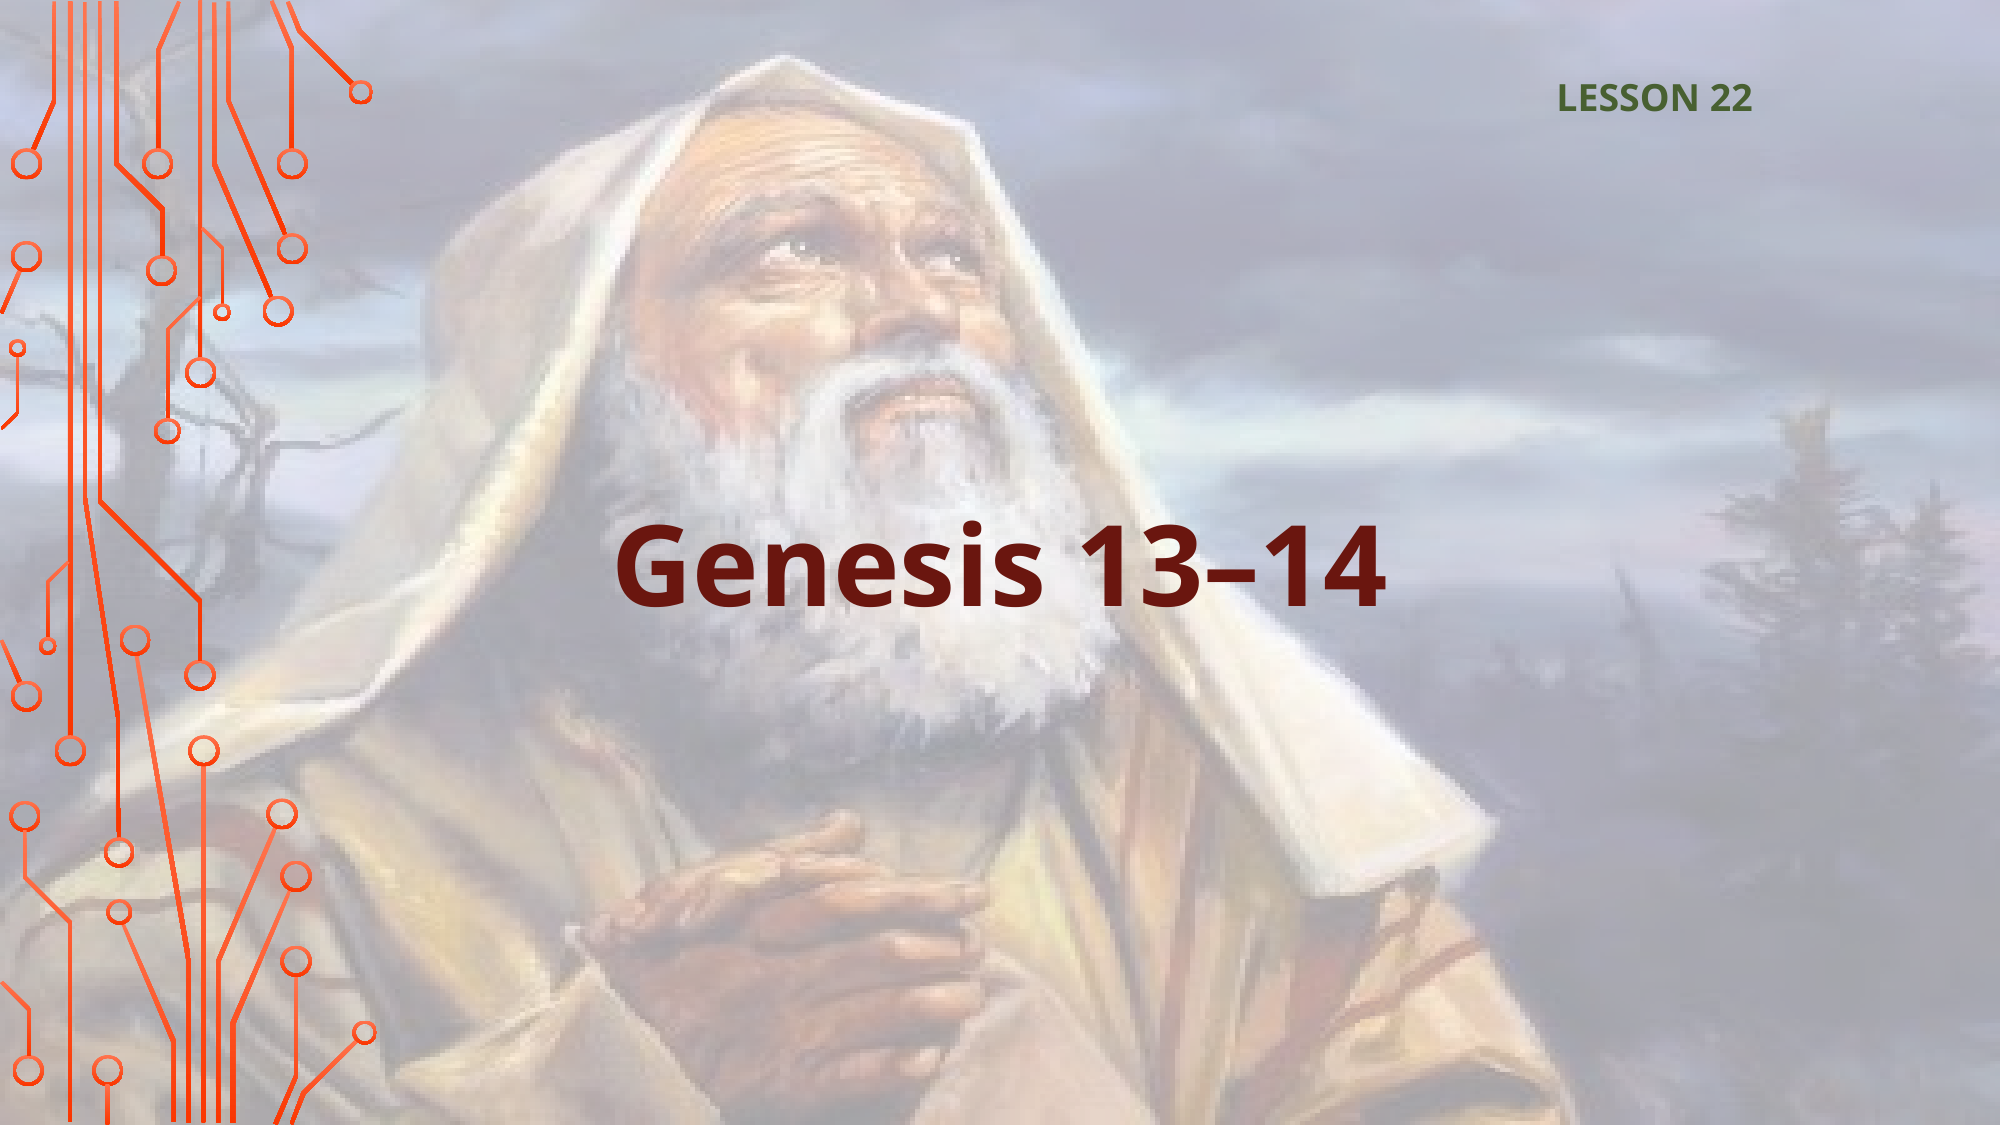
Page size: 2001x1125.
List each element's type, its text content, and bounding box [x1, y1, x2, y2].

text_box LESSON 22 [1541, 66, 1850, 190]
text_box Genesis 13–14 [596, 486, 1404, 637]
